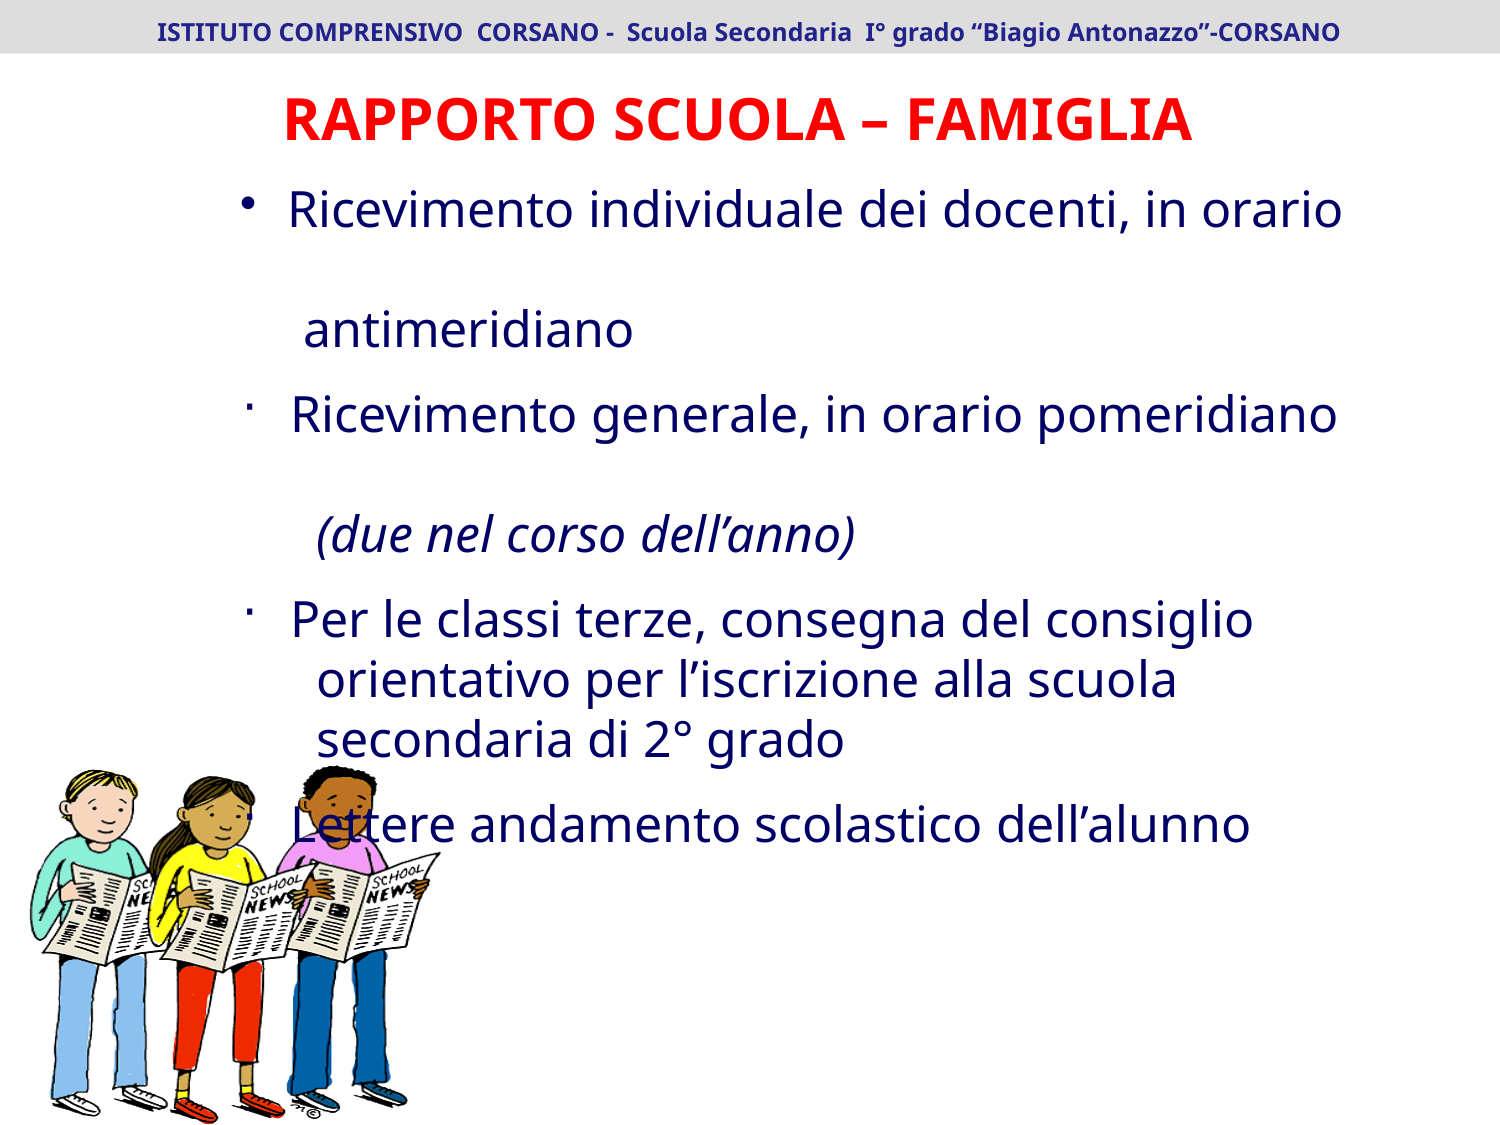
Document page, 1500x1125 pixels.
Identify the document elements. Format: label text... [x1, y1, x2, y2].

text_box ISTITUTO COMPRENSIVO CORSANO - Scuola Secondaria I° grado “Biagio Antonazzo”-CORSANO [0, 0, 1500, 54]
picture [29, 763, 443, 1125]
text_box RAPPORTO SCUOLA – FAMIGLIA Ricevimento individuale dei docenti, in orario antimeridiano Ricevimento generale, in orario pomeridiano (due nel corso dell’anno) Per le classi terze, consegna del consiglio orientativo per l’iscrizione alla scuola secondaria di 2° grado Lettere andamento scolastico dell’alunno [112, 75, 1363, 1051]
